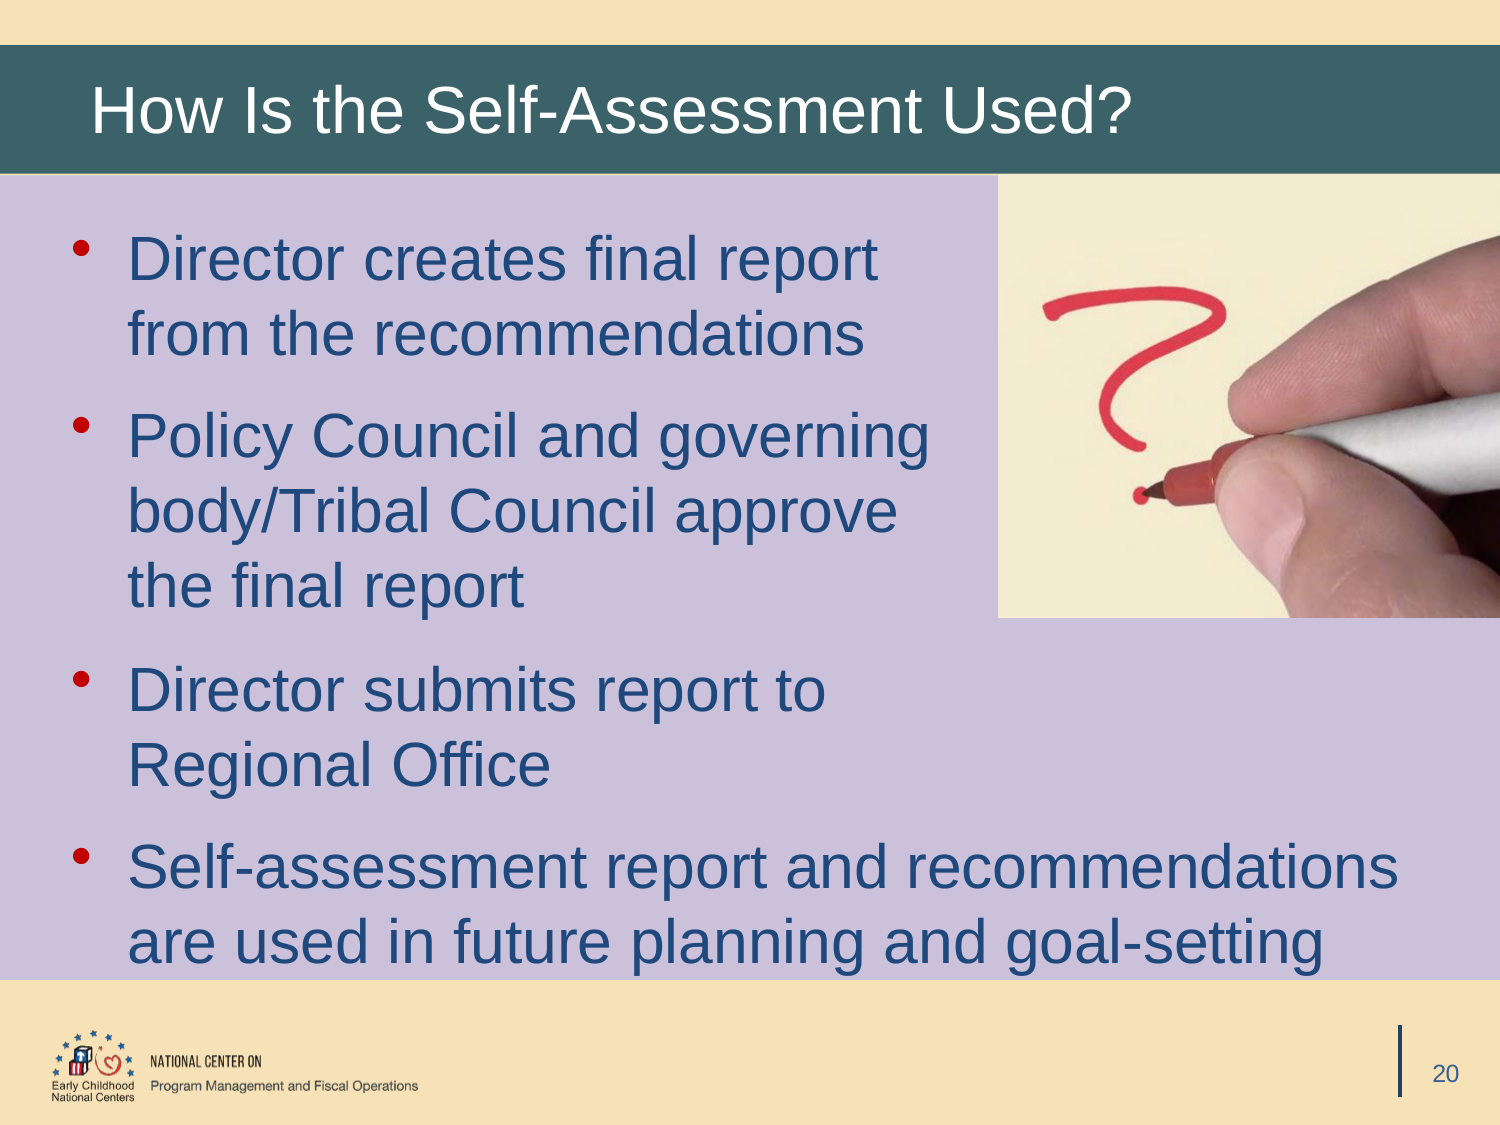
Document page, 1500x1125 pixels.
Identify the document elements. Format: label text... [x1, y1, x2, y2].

text_box Director creates final report from the recommendations Policy Council and governing body/Tribal Council approve the final report Director submits report to Regional Office Self-assessment report and recommendations are used in future planning and goal-setting [68, 216, 1406, 976]
title How Is the Self-Assessment Used? [0, 45, 1500, 175]
text_box [0, 175, 1500, 980]
picture [997, 174, 1500, 618]
slide_number 20 [1425, 1057, 1469, 1125]
picture [49, 1027, 423, 1106]
